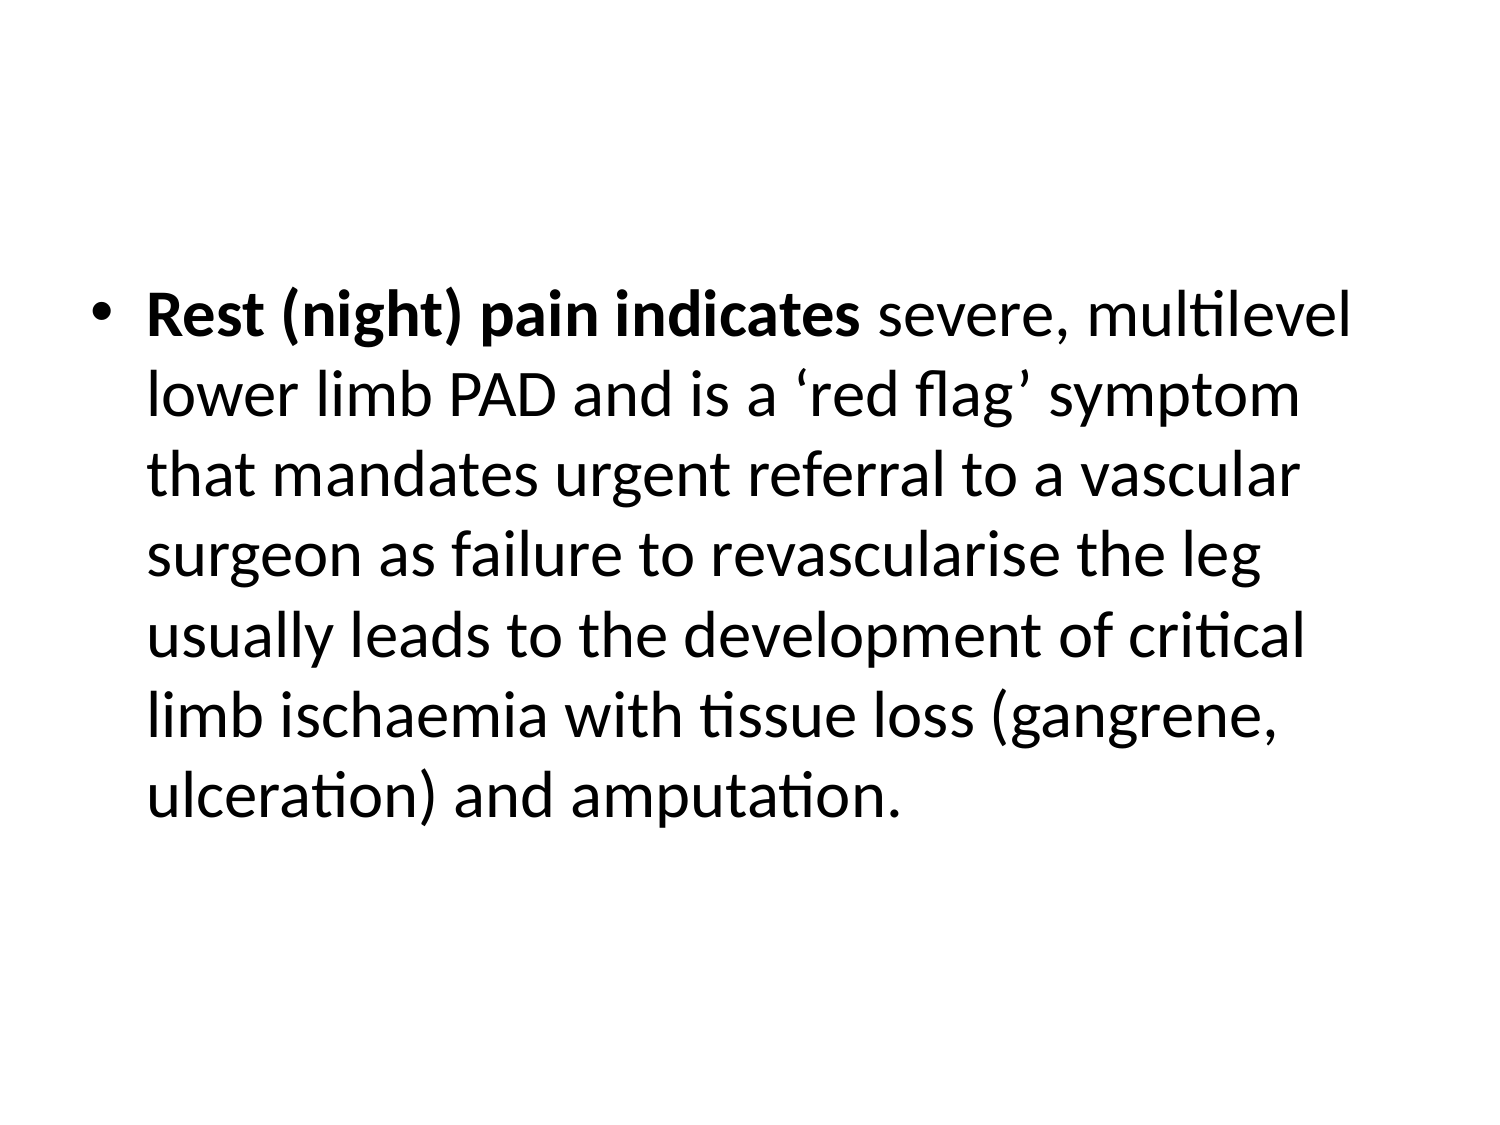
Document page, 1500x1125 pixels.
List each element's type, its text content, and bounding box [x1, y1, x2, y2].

list Rest (night) pain indicates severe, multilevel lower limb PAD and is a ‘red flag’ symptom that mandates urgent referral to a vascular surgeon as failure to revascularise the leg usually leads to the development of critical limb ischaemia with tissue loss (gangrene, ulceration) and amputation. [75, 262, 1425, 1005]
